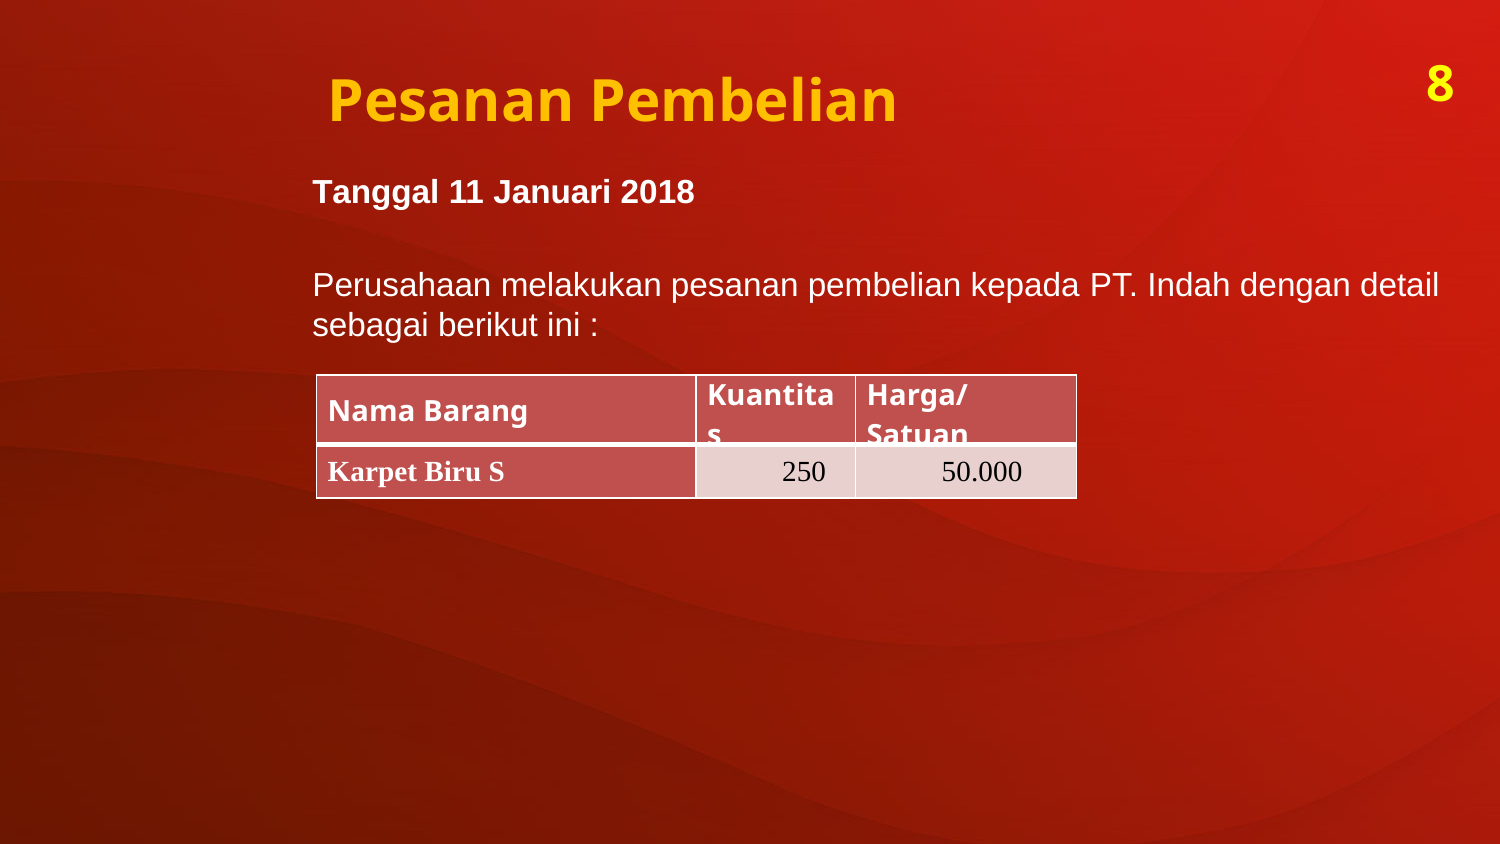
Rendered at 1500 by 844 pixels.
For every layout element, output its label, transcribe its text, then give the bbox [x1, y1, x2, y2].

table_header Kuantitas [697, 376, 855, 442]
text_box 8 [1412, 43, 1471, 119]
table_header Harga/Satuan [856, 376, 1076, 442]
table_cell Karpet Biru S [317, 447, 695, 497]
list Tanggal 11 Januari 2018 Perusahaan melakukan pesanan pembelian kepada PT. Indah dengan detail sebagai berikut ini : [297, 161, 1500, 351]
table_cell 50.000 [856, 447, 1076, 497]
text_box Pesanan Pembelian [312, 55, 1270, 141]
picture [0, 0, 1500, 844]
table_header Nama Barang [317, 376, 695, 442]
table_cell 250 [697, 447, 855, 497]
